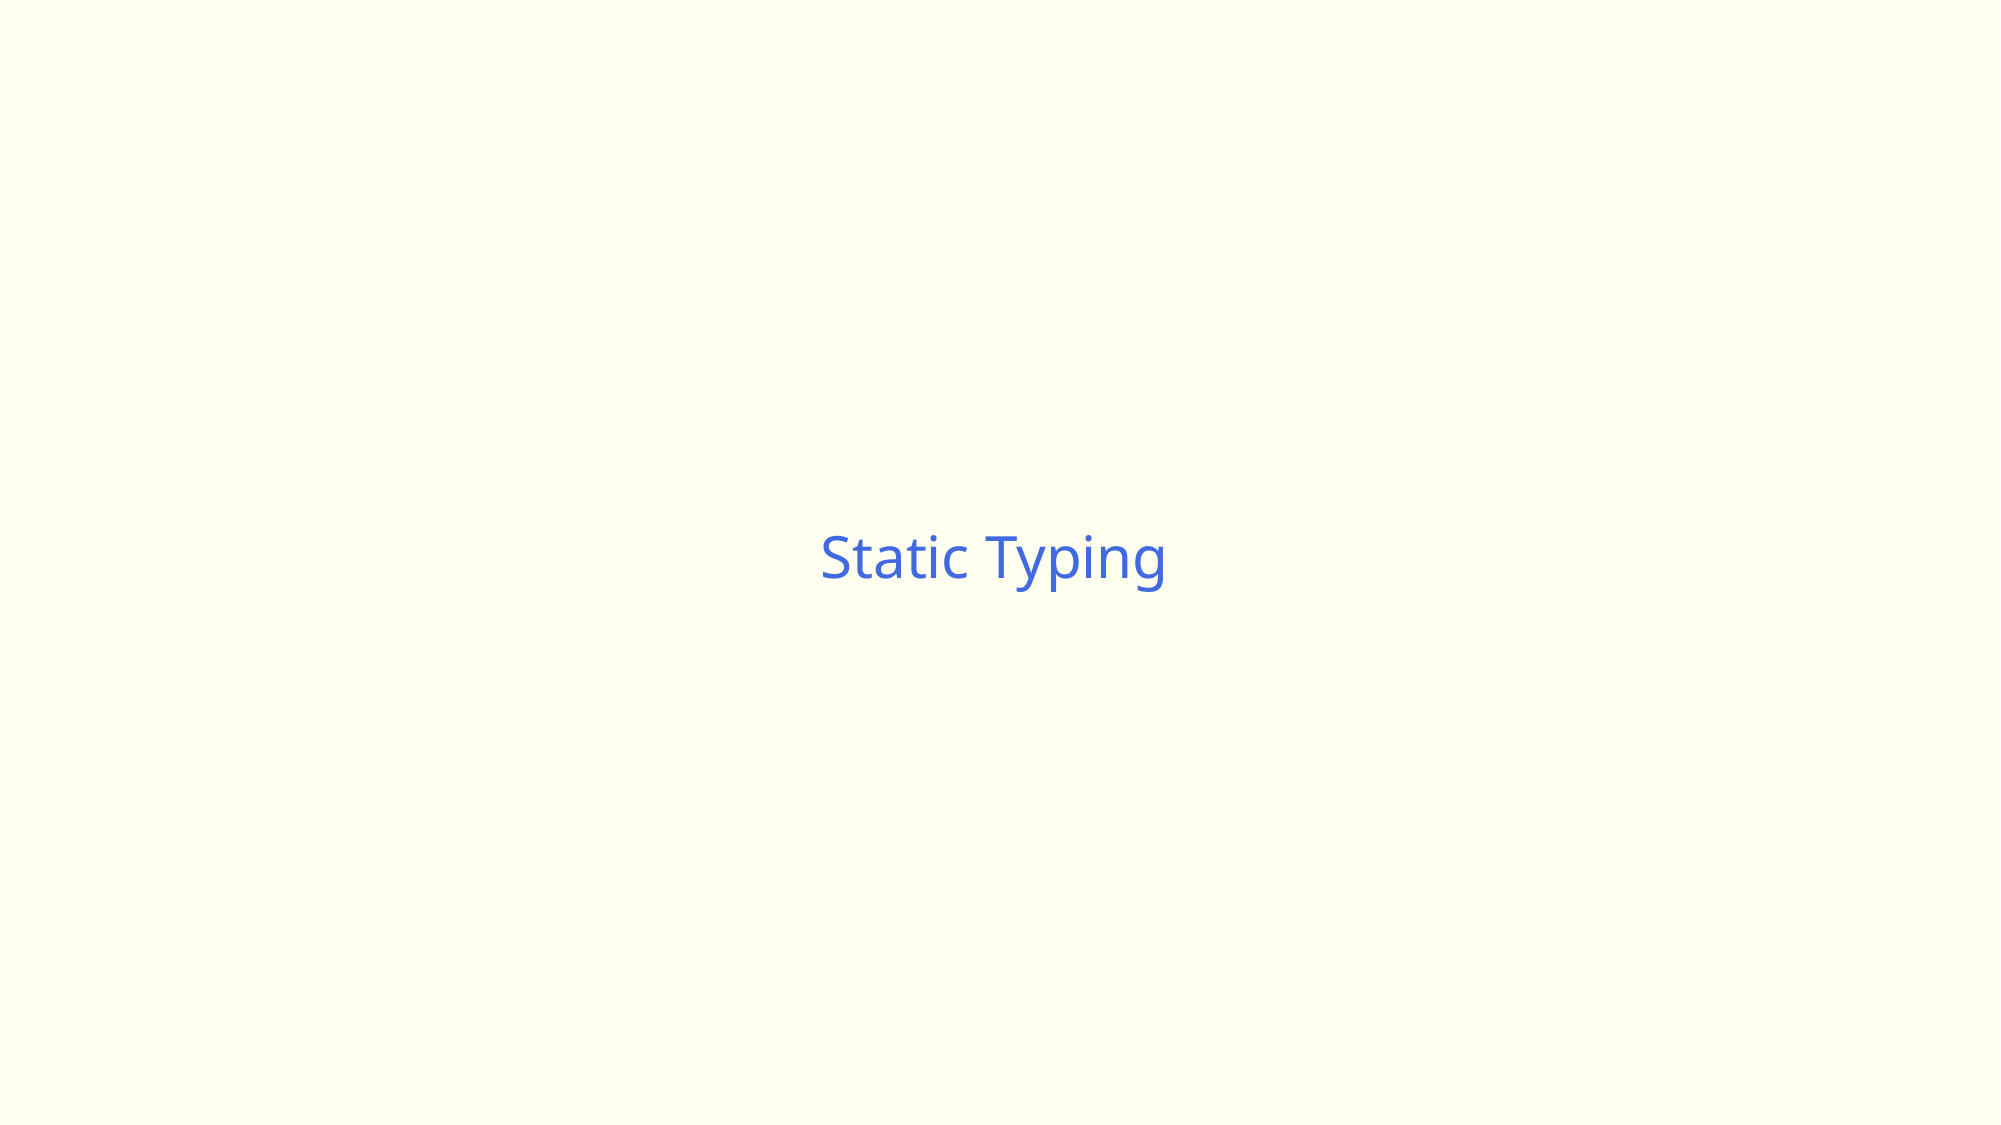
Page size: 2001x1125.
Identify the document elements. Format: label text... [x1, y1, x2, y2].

list Static Typing [31, 29, 1974, 1020]
